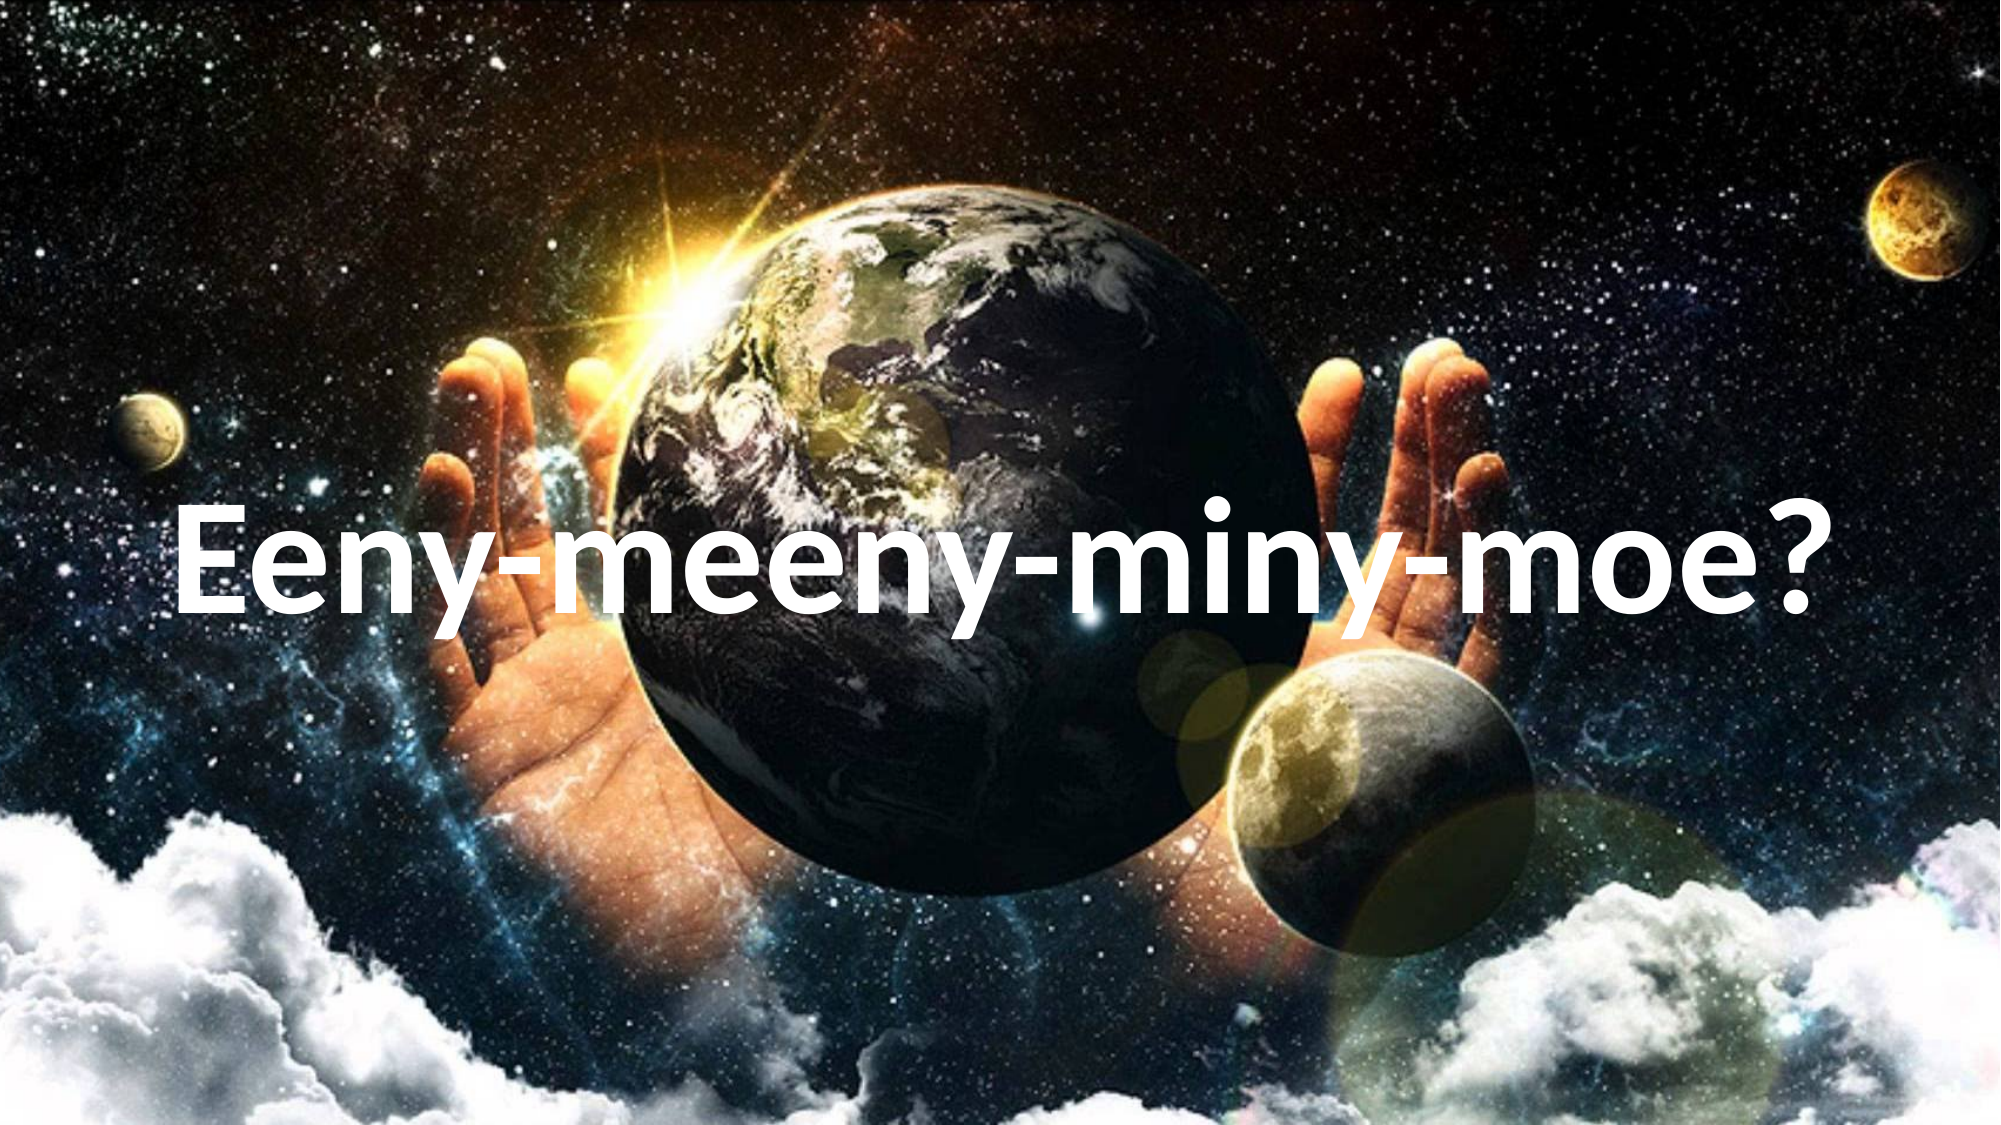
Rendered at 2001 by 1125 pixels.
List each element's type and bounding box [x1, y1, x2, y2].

list [0, 0, 2000, 1125]
